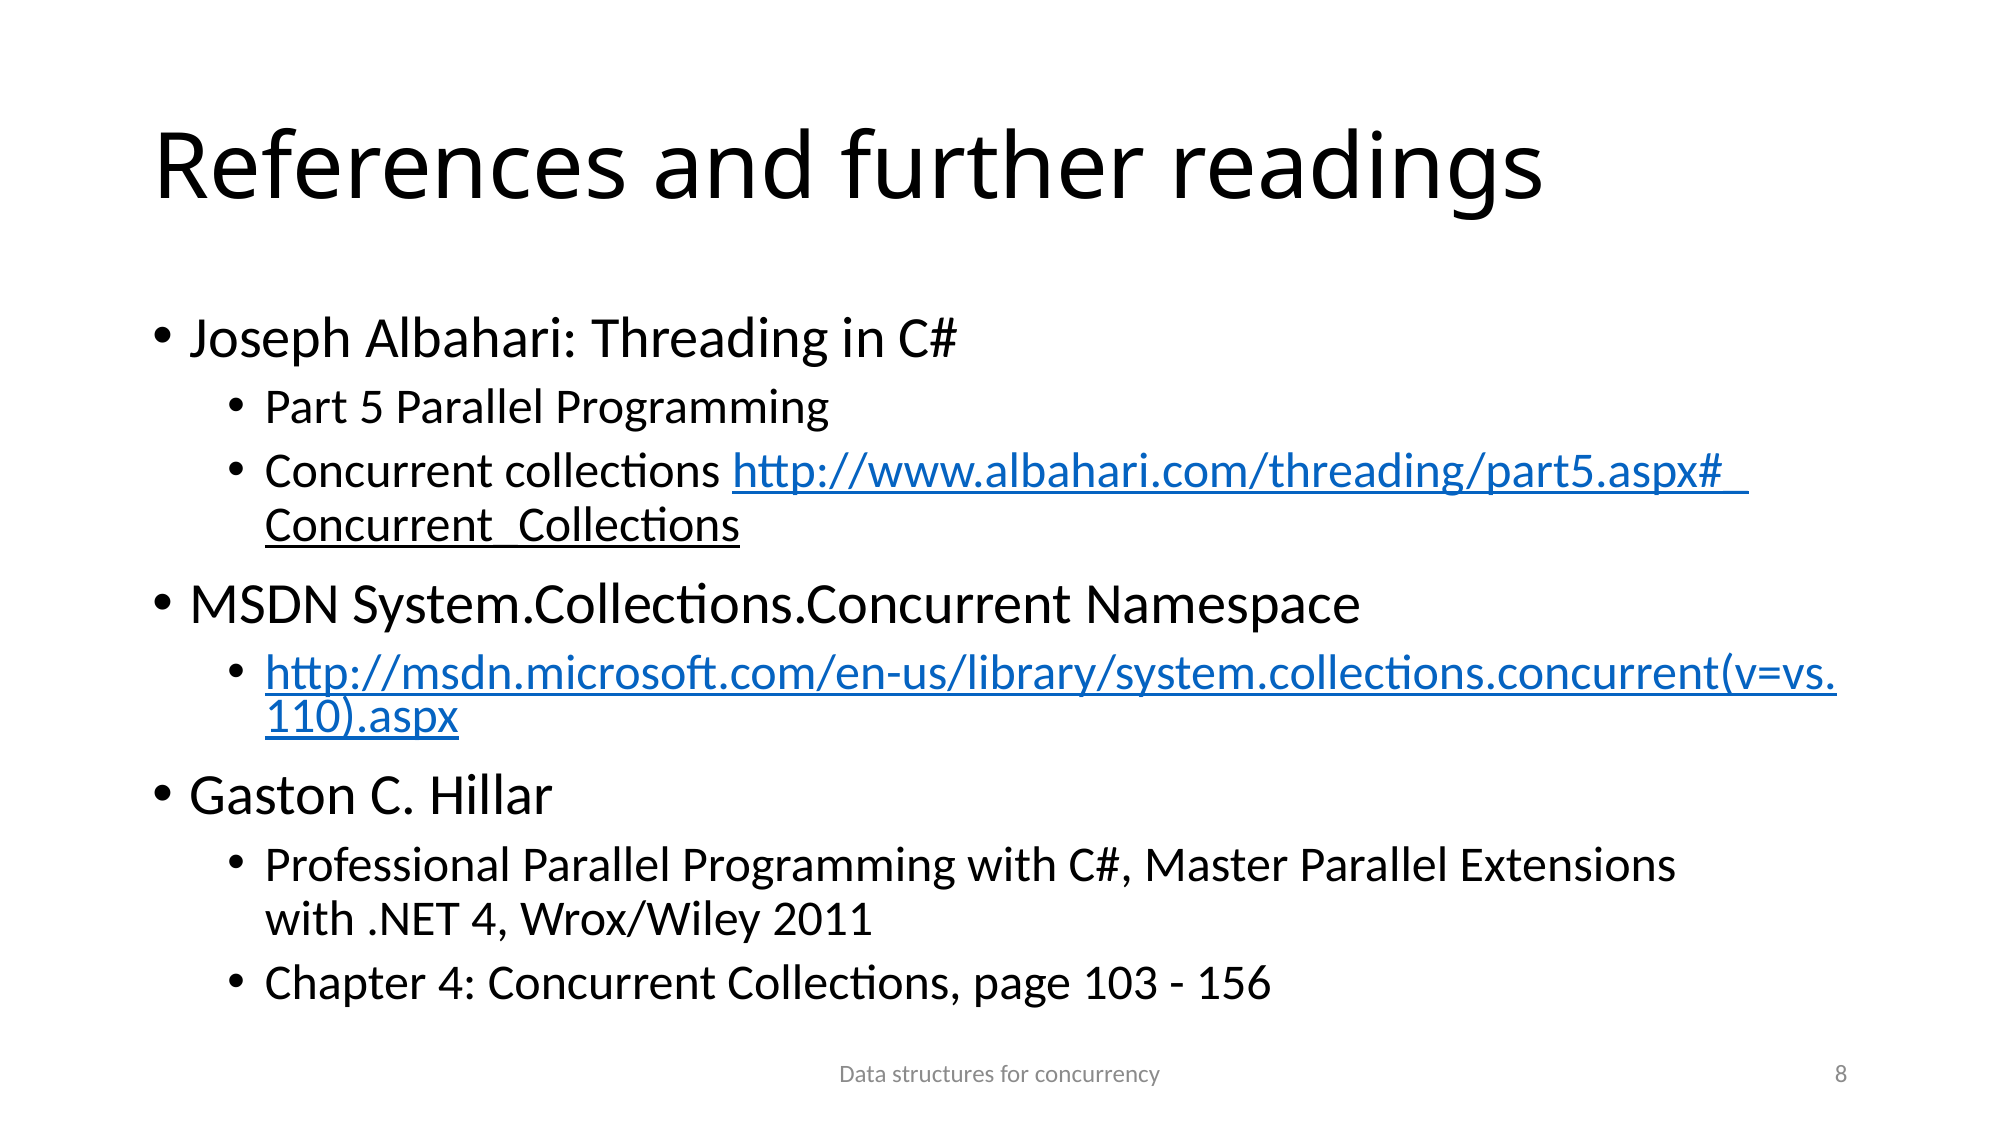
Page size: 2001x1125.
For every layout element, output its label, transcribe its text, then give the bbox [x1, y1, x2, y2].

footer Data structures for concurrency [662, 1042, 1338, 1103]
list Joseph Albahari: Threading in C# Part 5 Parallel Programming Concurrent collections http://www.albahari.com/threading/part5.aspx#_Concurrent_Collections MSDN System.Collections.Concurrent Namespace http://msdn.microsoft.com/en-us/library/system.collections.concurrent(v=vs.110).aspx Gaston C. Hillar Professional Parallel Programming with C#, Master Parallel Extensions with .NET 4, Wrox/Wiley 2011 Chapter 4: Concurrent Collections, page 103 - 156 [137, 299, 1863, 1014]
title References and further readings [137, 59, 1863, 278]
slide_number 8 [1412, 1042, 1863, 1103]
